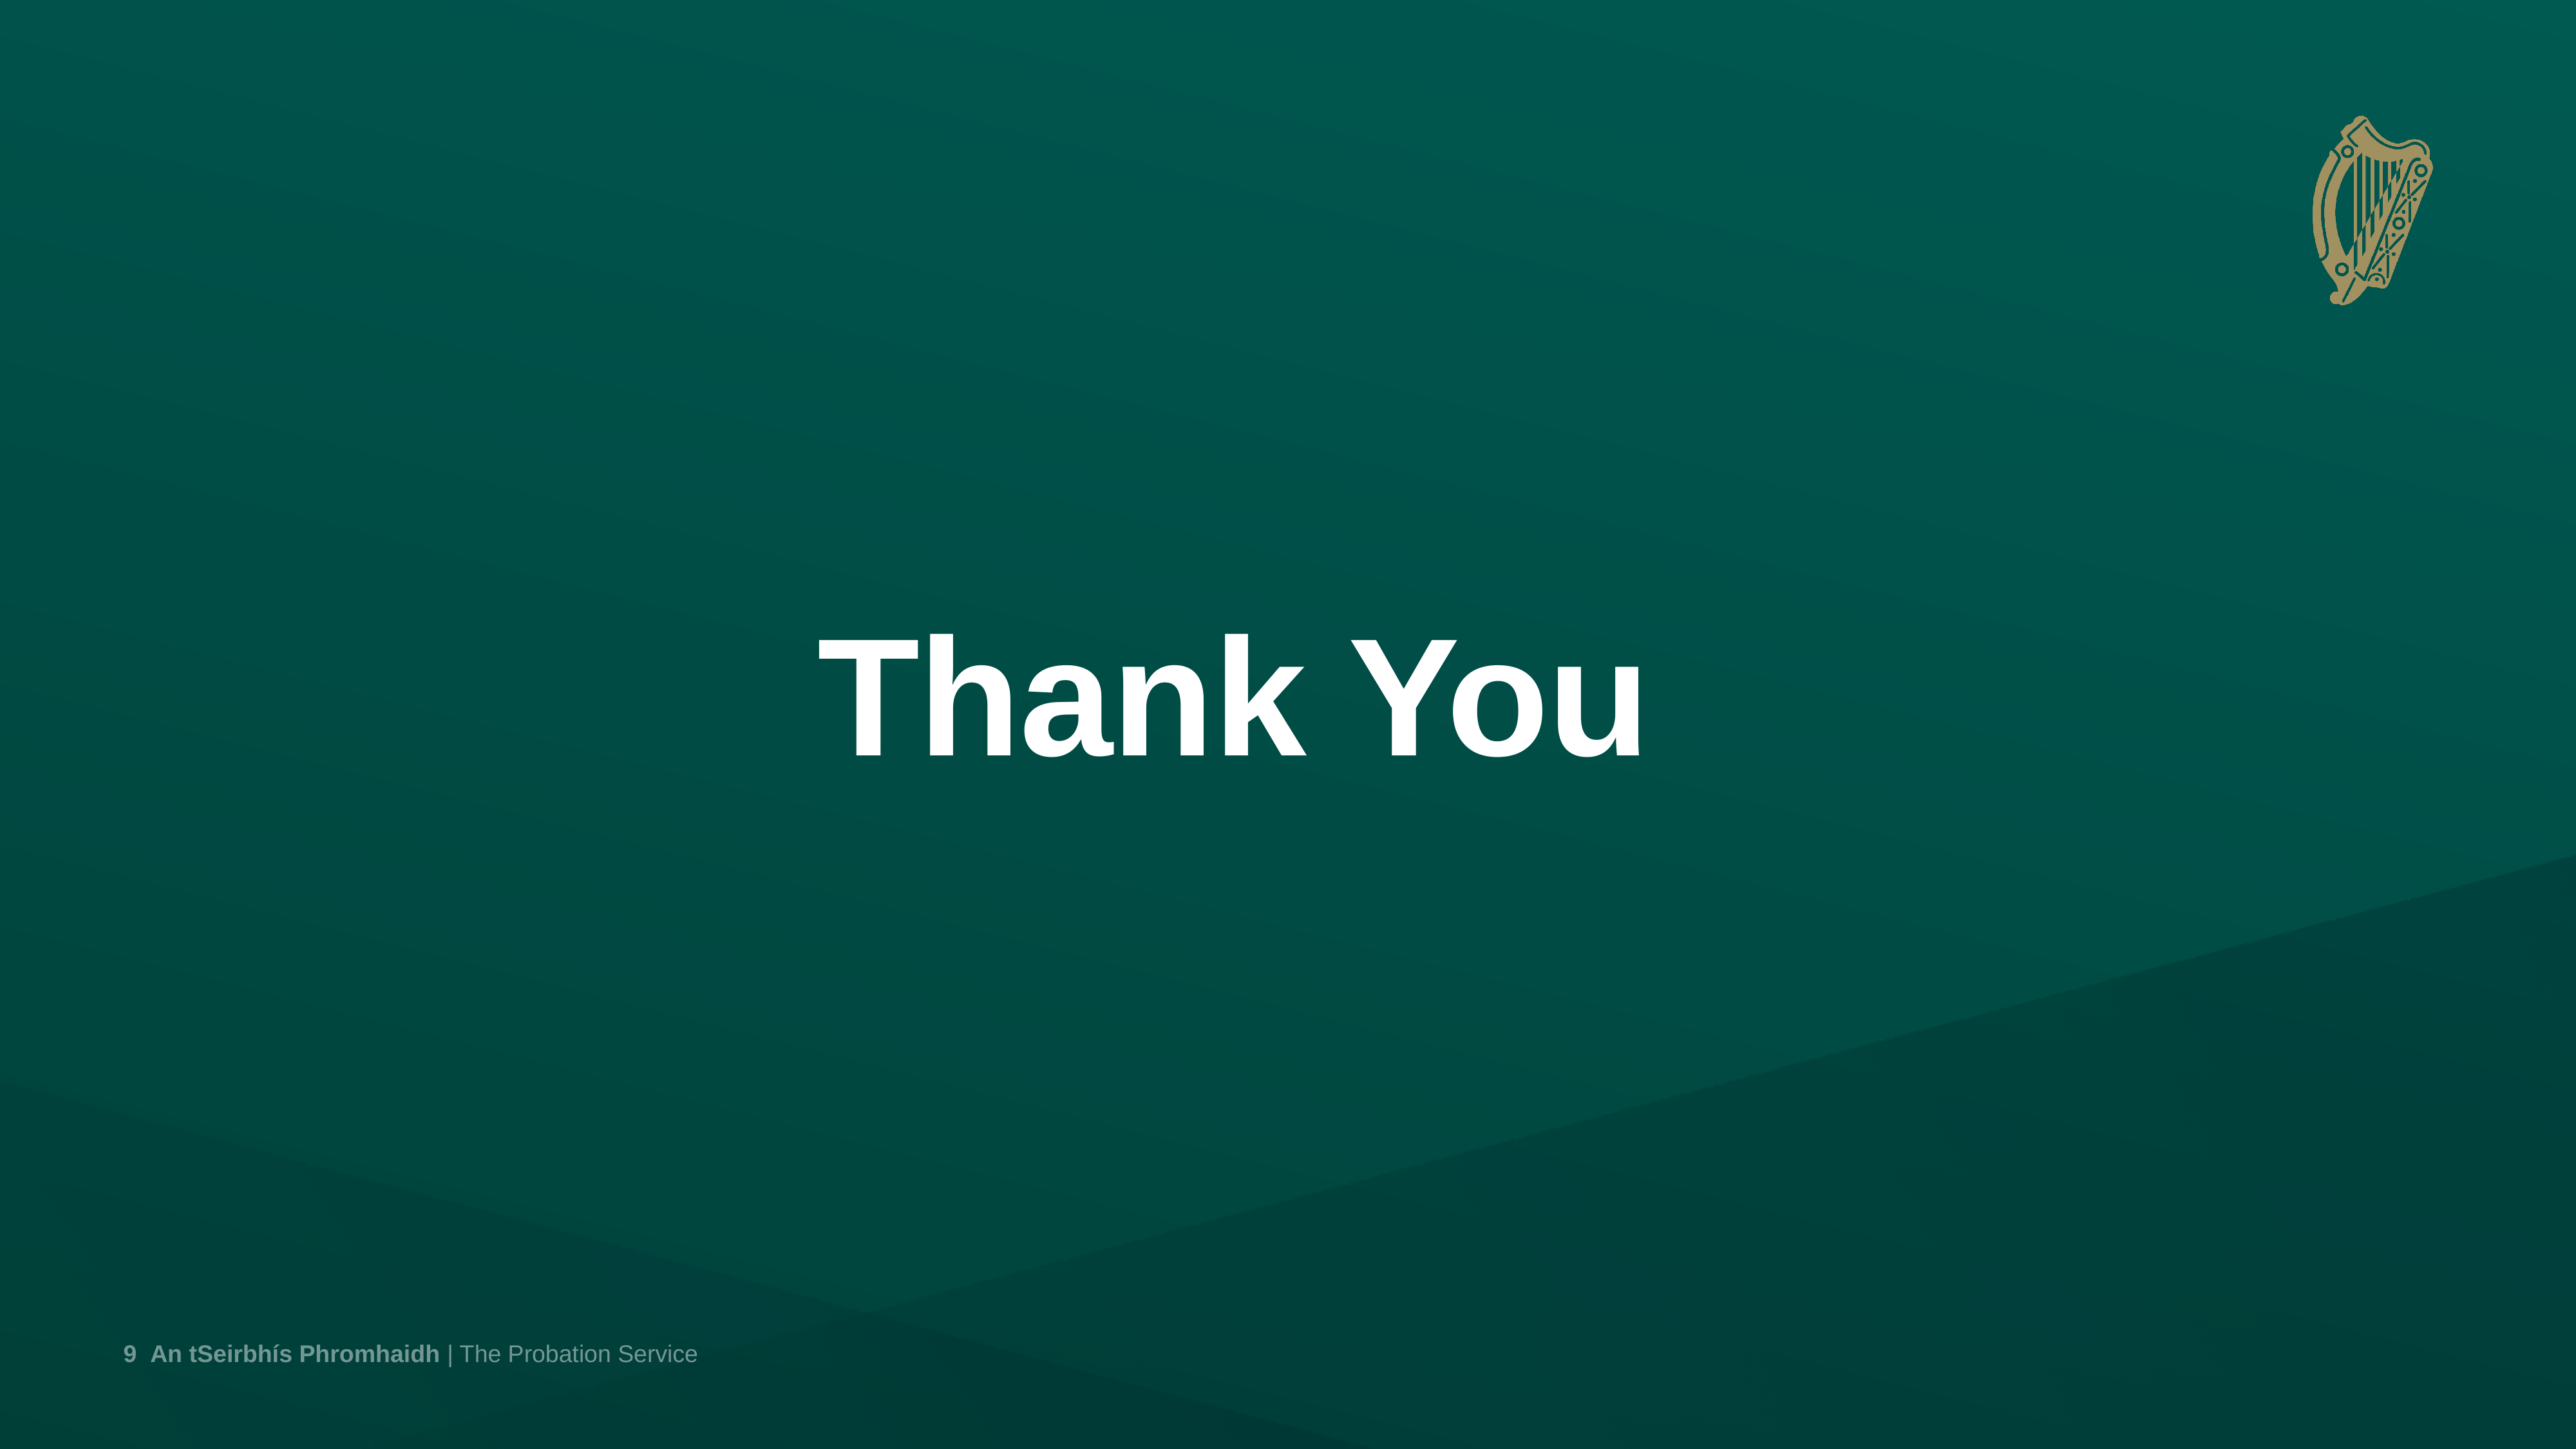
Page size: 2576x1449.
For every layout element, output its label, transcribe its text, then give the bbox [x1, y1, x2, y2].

picture [2264, 67, 2481, 353]
picture [0, 855, 2576, 1449]
list Thank You [189, 563, 2278, 1300]
